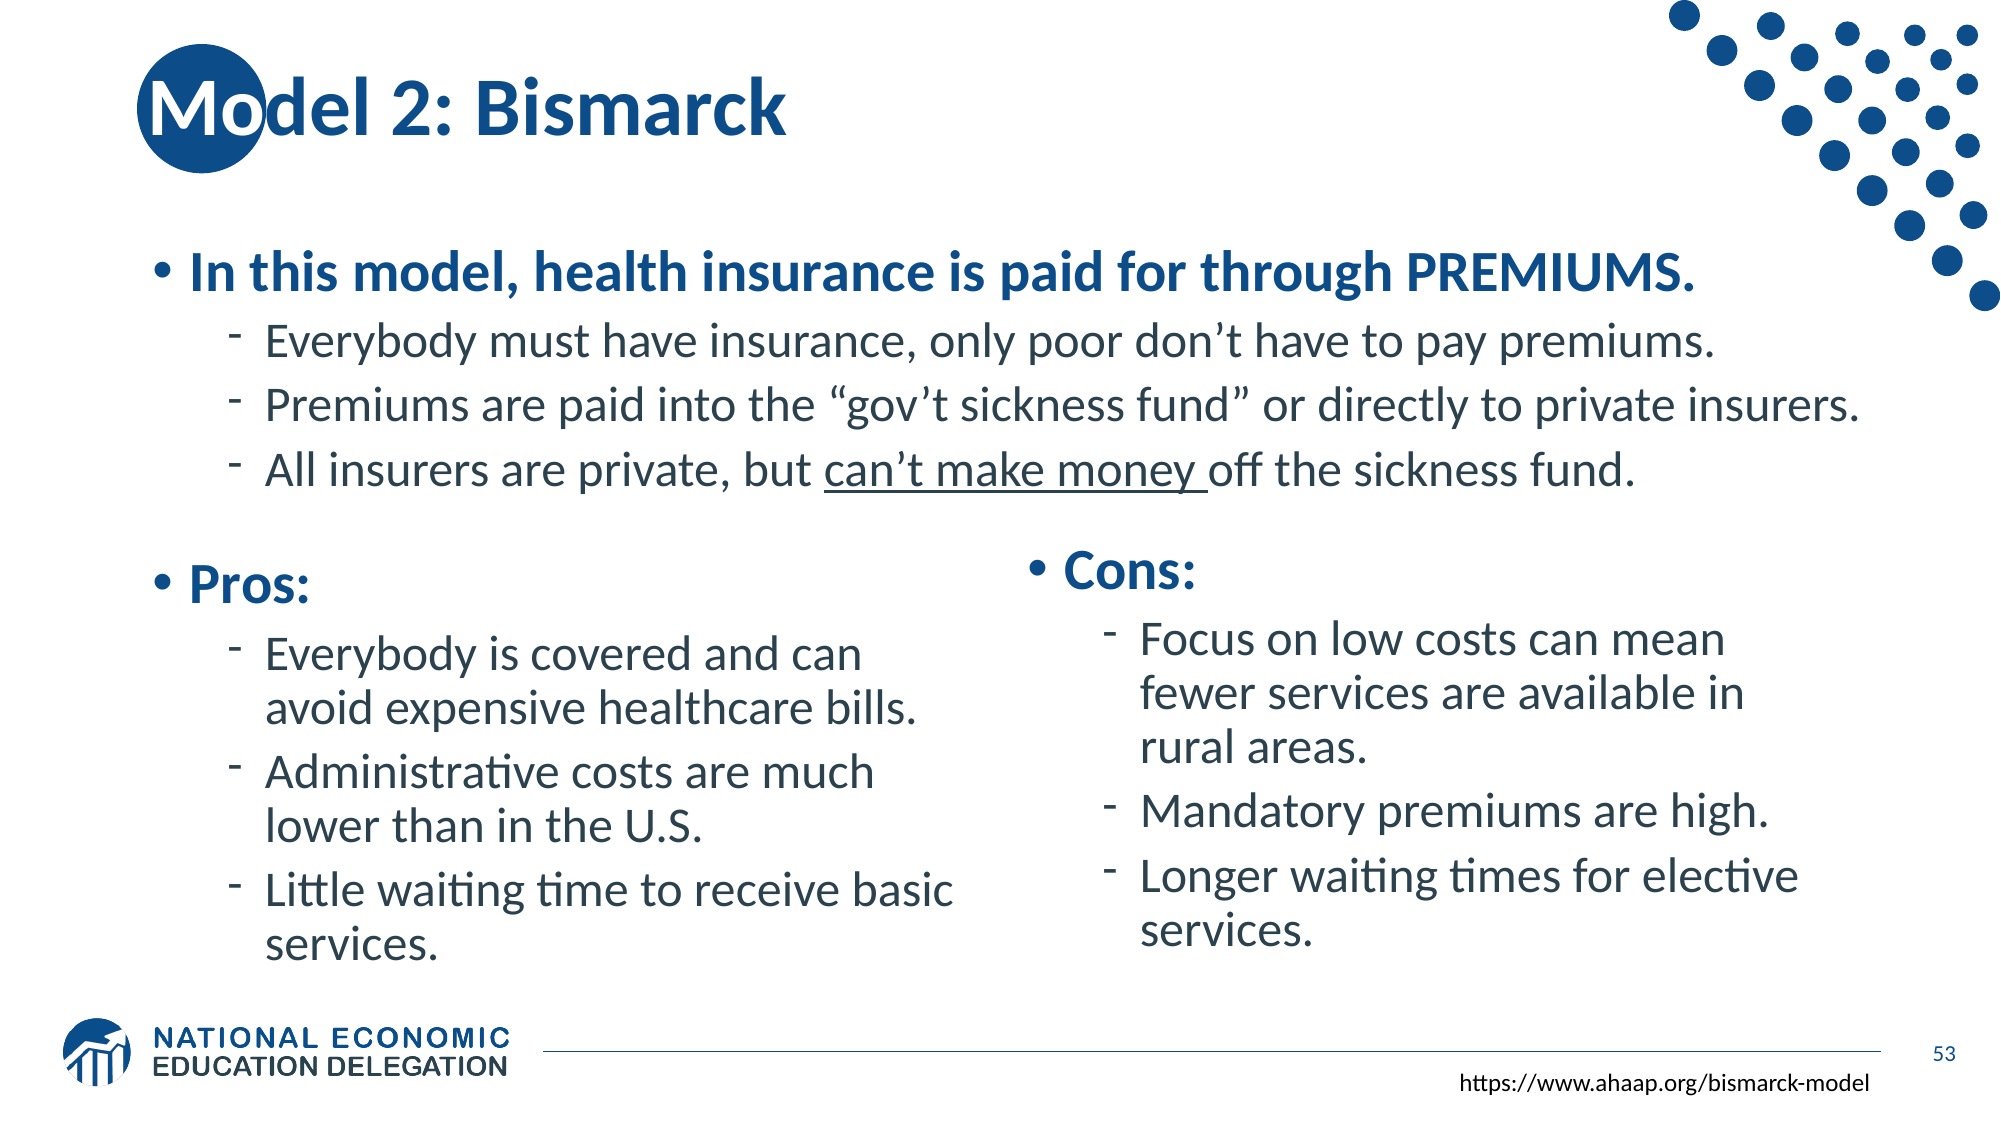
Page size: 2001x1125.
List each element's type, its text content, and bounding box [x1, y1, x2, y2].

title Model 2: Bismarck [132, 0, 1858, 218]
picture [55, 1013, 520, 1091]
text_box Cons: Focus on low costs can mean fewer services are available in rural areas. Mandatory premiums are high. Longer waiting times for elective services. [1012, 531, 1863, 994]
slide_number 53 [1521, 1022, 1972, 1082]
text_box https://www.ahaap.org/bismarck-model [1444, 1059, 1886, 1104]
text_box Pros: Everybody is covered and can avoid expensive healthcare bills. Administrative costs are much lower than in the U.S. Little waiting time to receive basic services. [137, 531, 988, 994]
list In this model, health insurance is paid for through PREMIUMS. Everybody must have insurance, only poor don’t have to pay premiums. Premiums are paid into the “gov’t sickness fund” or directly to private insurers. All insurers are private, but can’t make money off the sickness fund. [137, 224, 1892, 514]
